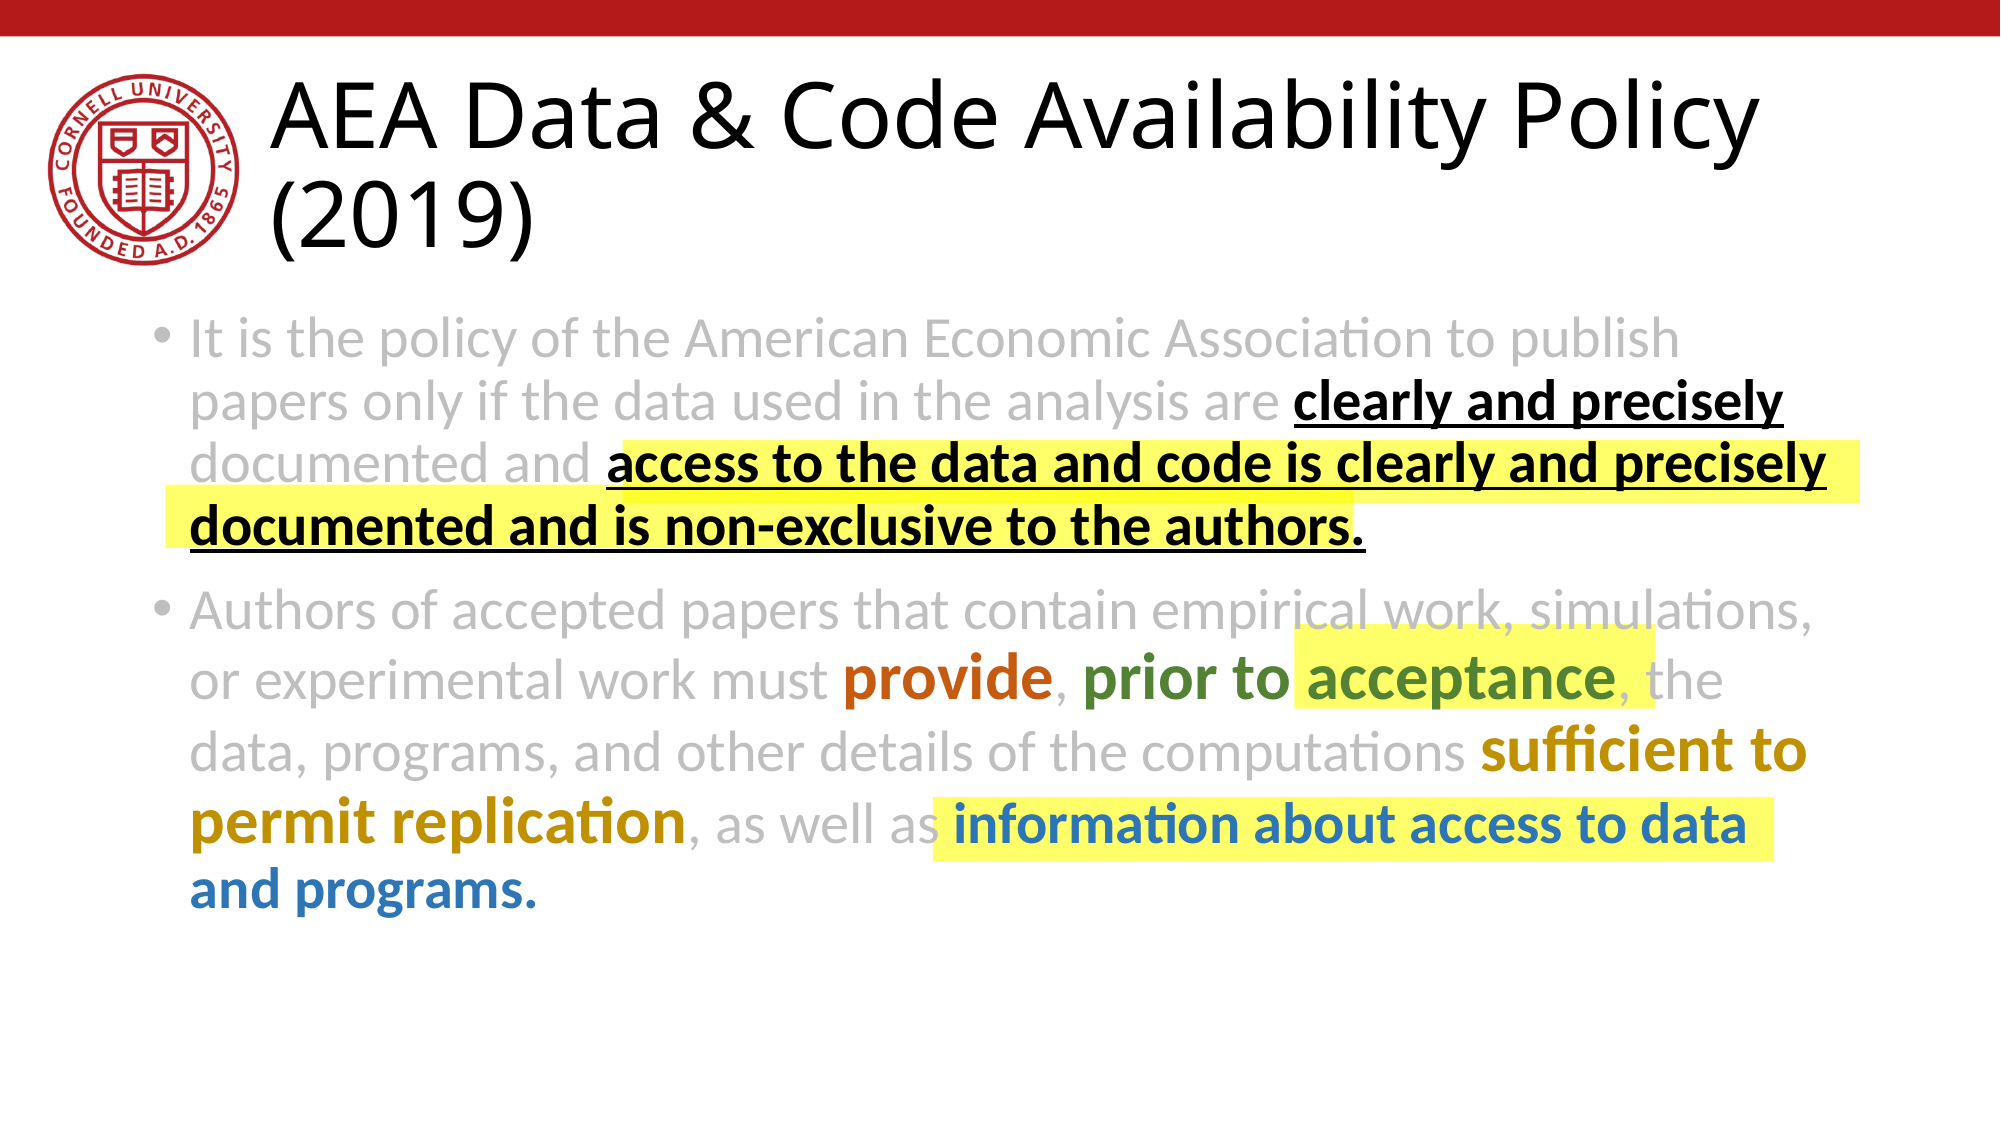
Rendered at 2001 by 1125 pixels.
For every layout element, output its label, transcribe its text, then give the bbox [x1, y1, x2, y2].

list It is the policy of the American Economic Association to publish papers only if the data used in the analysis are clearly and precisely documented and access to the data and code is clearly and precisely documented and is non-exclusive to the authors. Authors of accepted papers that contain empirical work, simulations, or experimental work must provide, prior to acceptance, the data, programs, and other details of the computations sufficient to permit replication, as well as information about access to data and programs. [137, 299, 1863, 1014]
picture [39, 65, 255, 274]
title AEA Data & Code Availability Policy (2019) [255, 59, 1860, 278]
